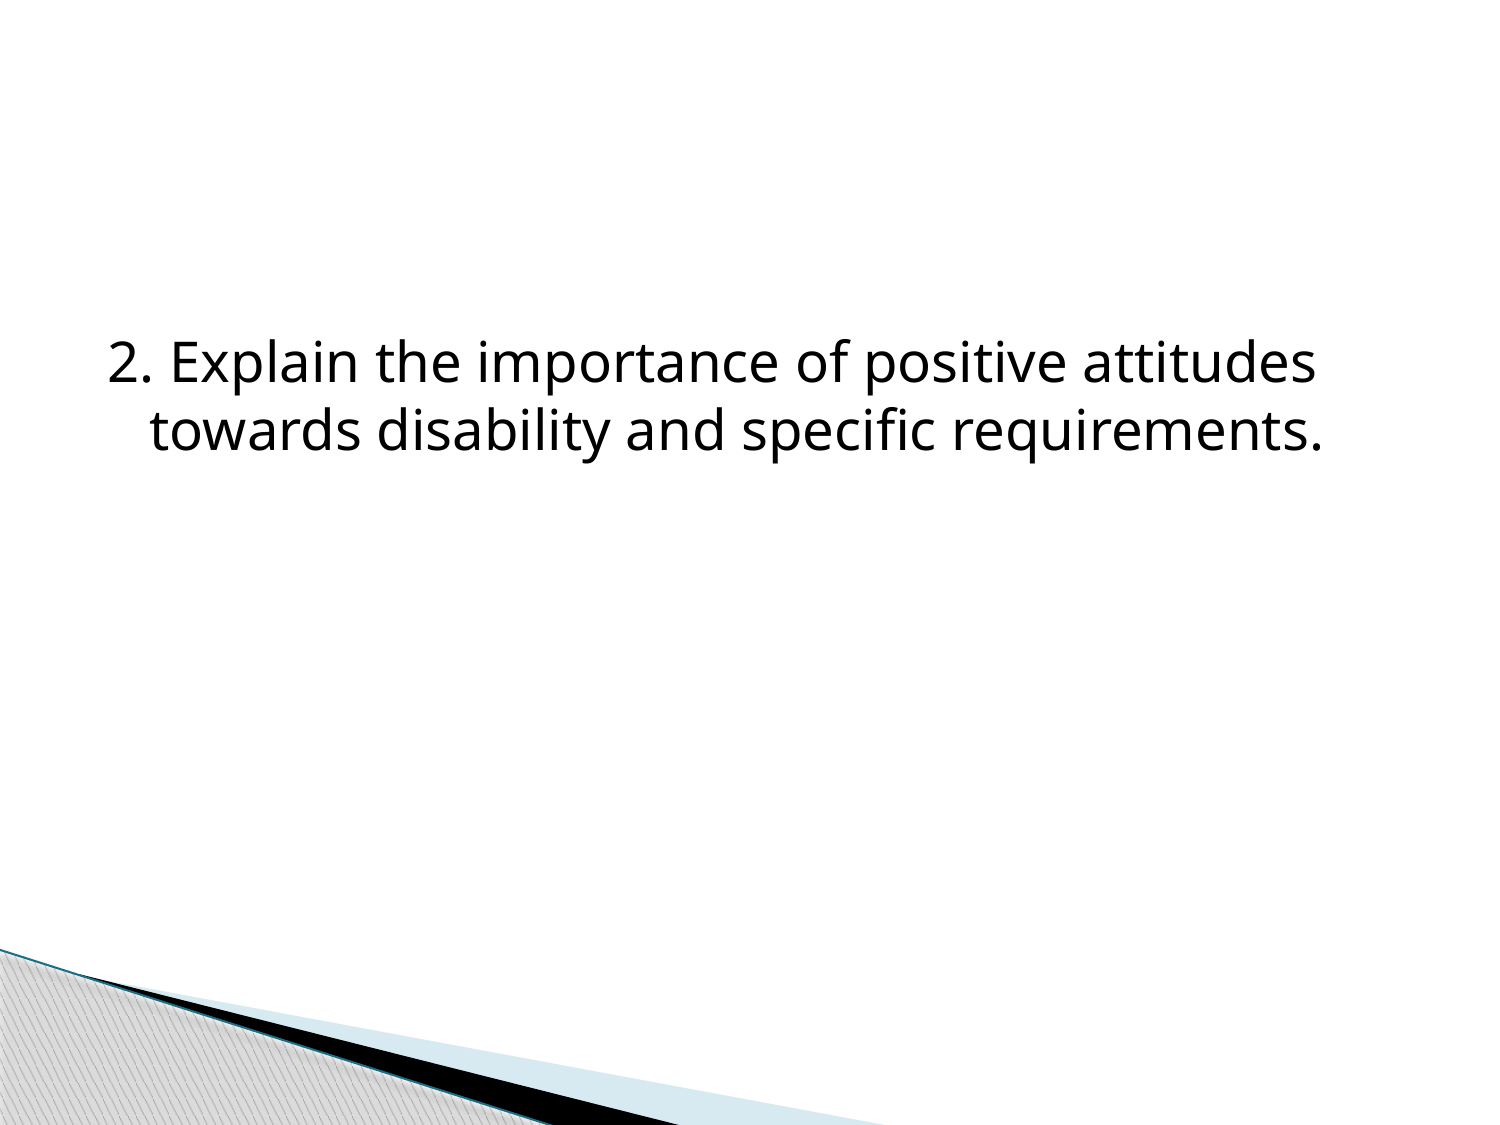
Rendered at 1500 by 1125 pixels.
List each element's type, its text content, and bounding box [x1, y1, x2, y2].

list 2. Explain the importance of positive attitudes towards disability and specific requirements. [75, 243, 1425, 986]
